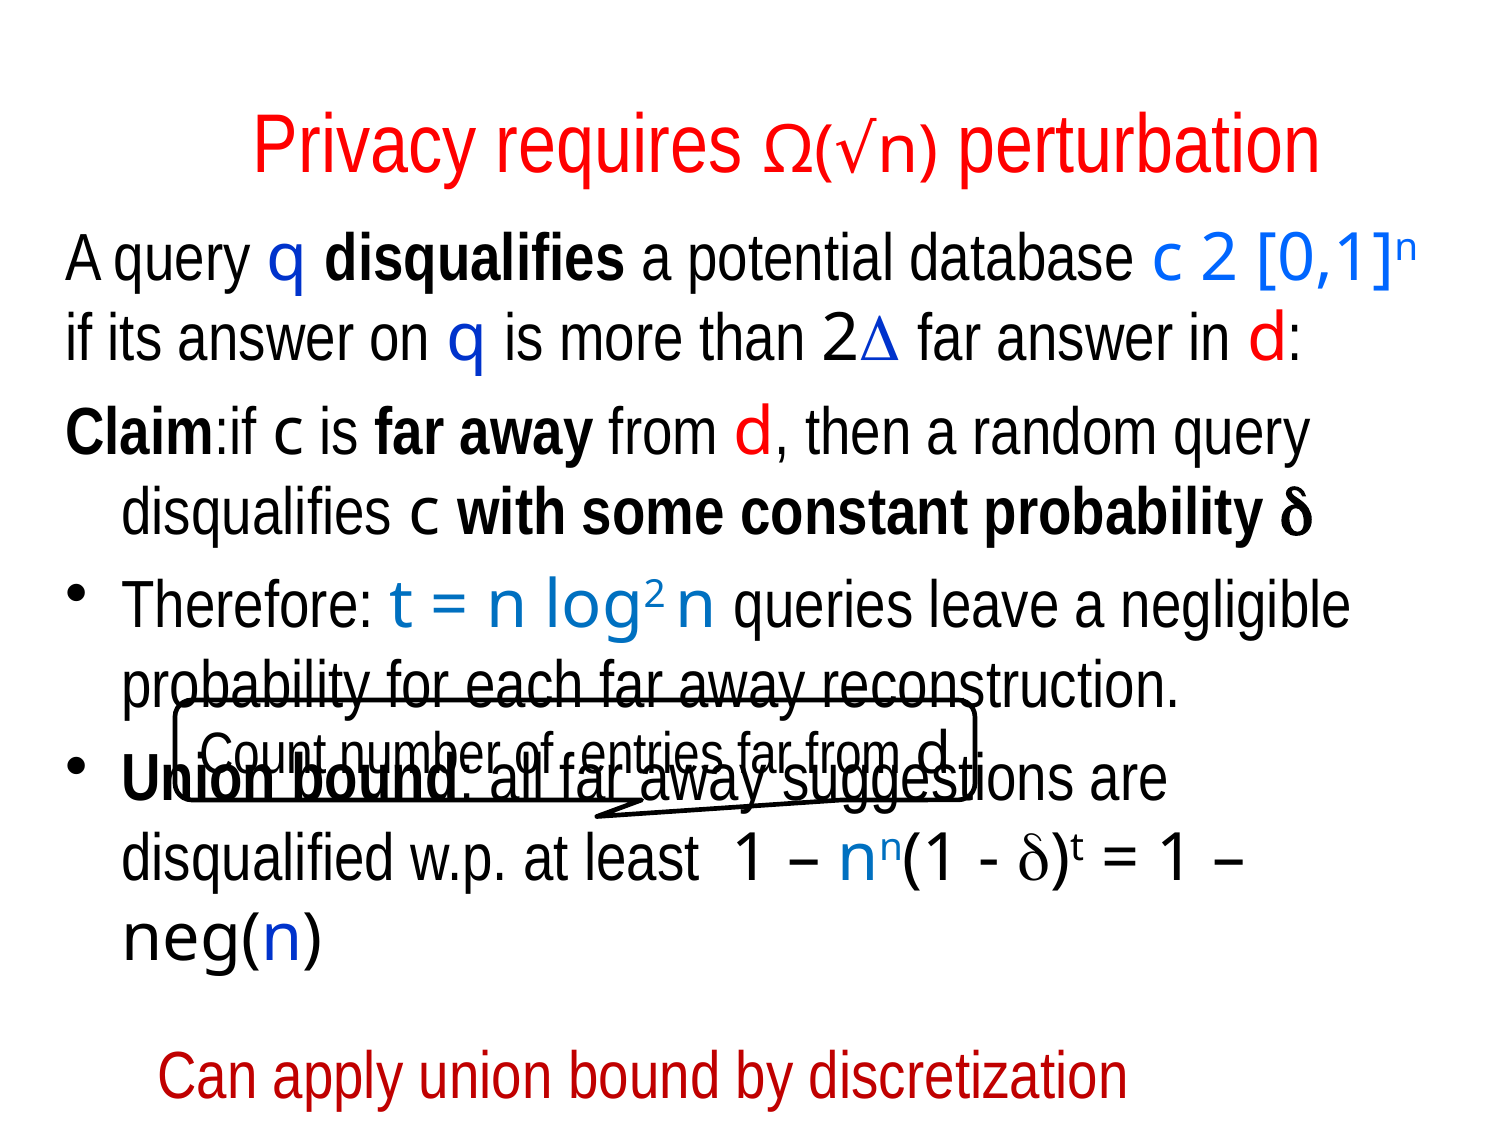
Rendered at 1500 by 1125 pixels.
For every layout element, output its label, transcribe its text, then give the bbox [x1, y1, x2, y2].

title Privacy requires Ω(√n) perturbation [37, 44, 1388, 233]
text_box Can apply union bound by discretization [87, 1024, 1200, 1120]
text_box Count number of entries far from d [174, 699, 976, 817]
list A query q disqualifies a potential database c 2 [0,1]n if its answer on q is more than 2 far answer in d: Claim:if c is far away from d, then a random query disqualifies c with some constant probability  Therefore: t = n log2 n queries leave a negligible probability for each far away reconstruction. Union bound: all far away suggestions are disqualified w.p. at least 1 – nn(1 - )t = 1 – neg(n) [49, 206, 1476, 951]
